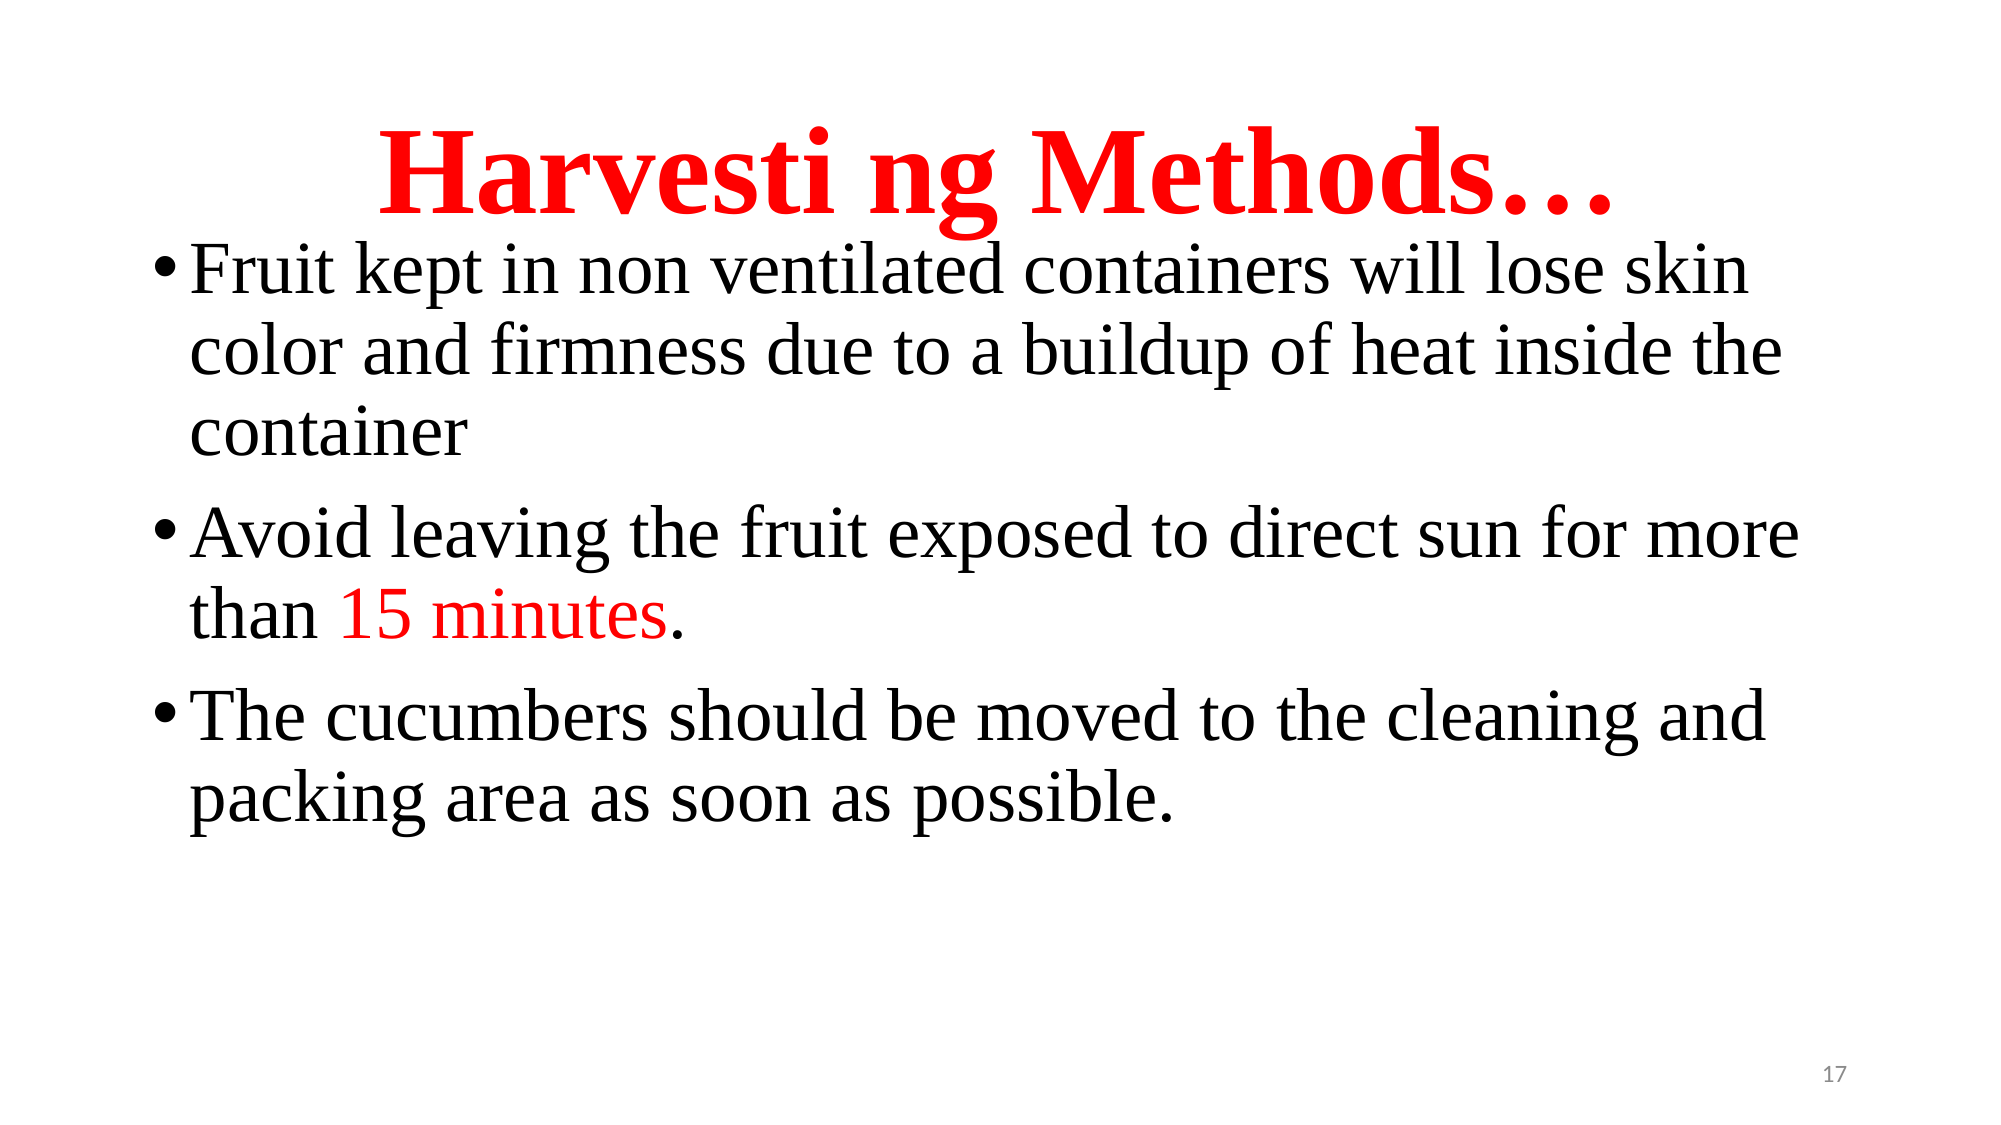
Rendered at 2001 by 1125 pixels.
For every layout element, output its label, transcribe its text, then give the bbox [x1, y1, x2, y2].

slide_number 17 [1412, 1042, 1863, 1103]
title Harvesti ng Methods… [137, 64, 1863, 221]
list Fruit kept in non ventilated containers will lose skin color and firmness due to a buildup of heat inside the container Avoid leaving the fruit exposed to direct sun for more than 15 minutes. The cucumbers should be moved to the cleaning and packing area as soon as possible. [137, 221, 1863, 1014]
